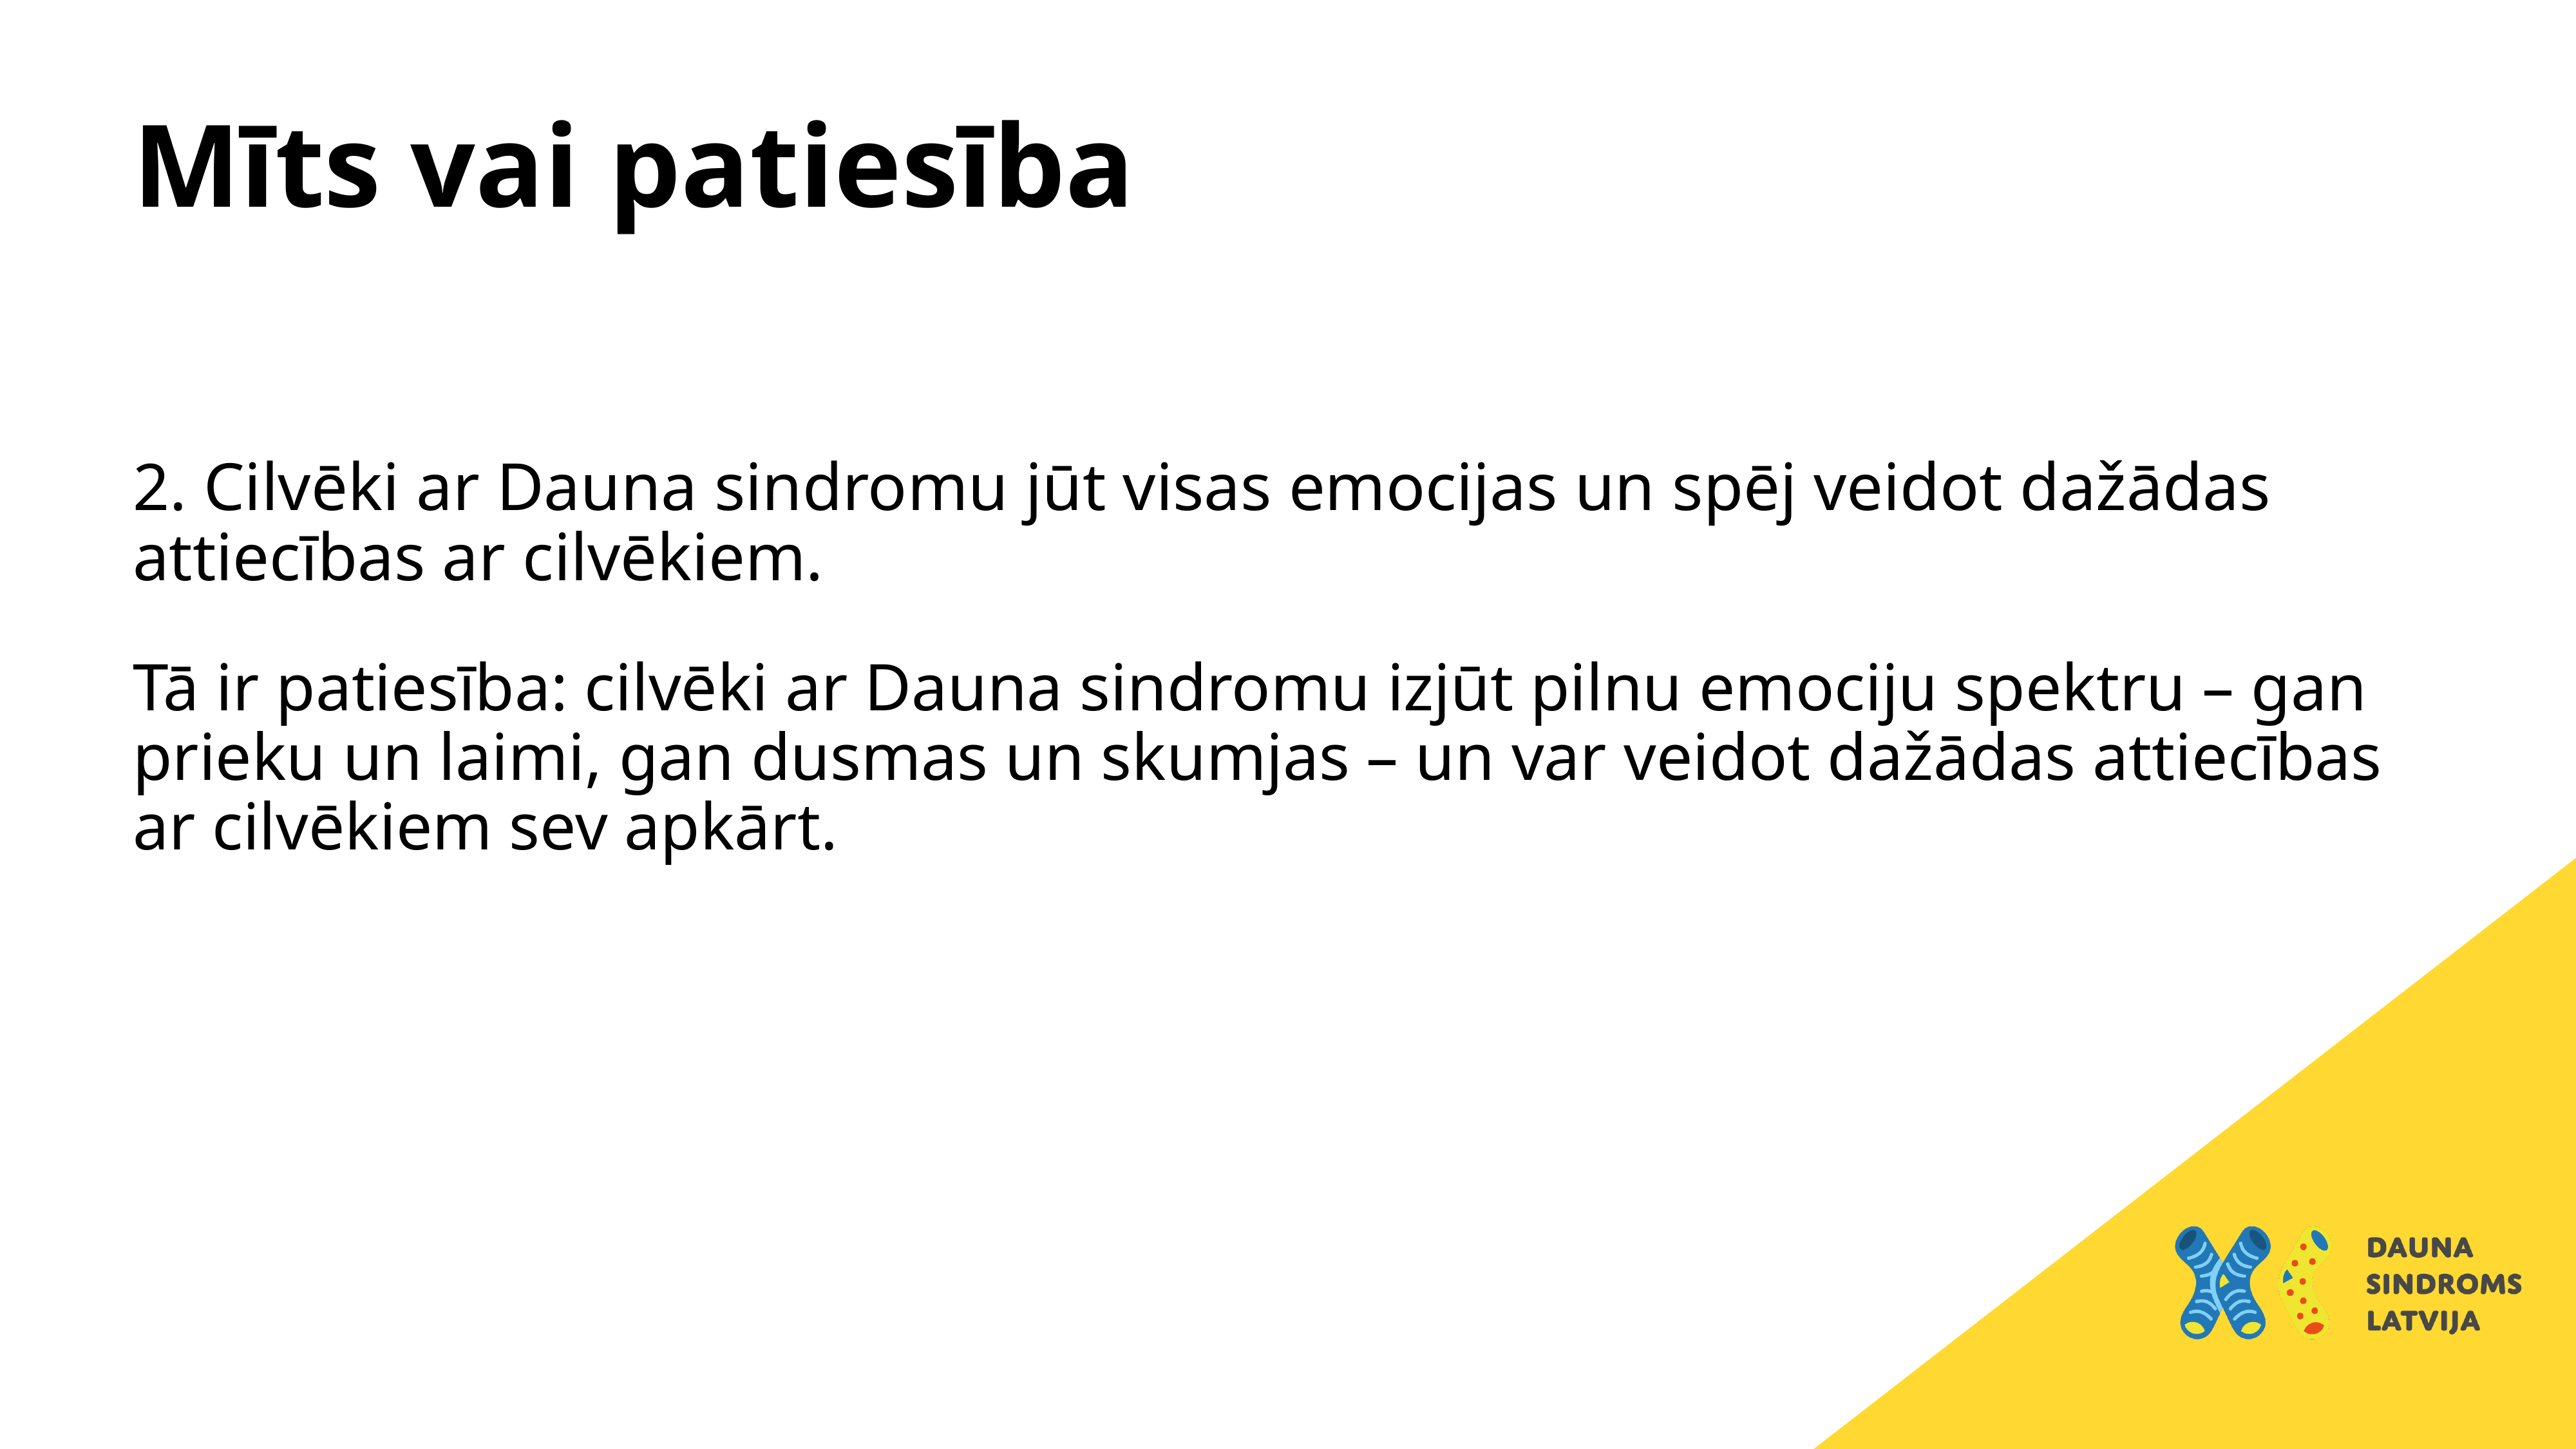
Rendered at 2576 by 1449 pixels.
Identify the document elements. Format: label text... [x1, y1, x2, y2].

picture [2119, 1177, 2576, 1387]
text_box [1814, 1215, 2576, 1449]
list 2. Cilvēki ar Dauna sindromu jūt visas emocijas un spēj veidot dažādas attiecības ar cilvēkiem. Tā ir patiesība: cilvēki ar Dauna sindromu izjūt pilnu emociju spektru – gan prieku un laimi, gan dusmas un skumjas – un var veidot dažādas attiecības ar cilvēkiem sev apkārt. [127, 448, 2449, 1321]
text_box [2166, 858, 2576, 1176]
title Mīts vai patiesība [127, 114, 2449, 266]
